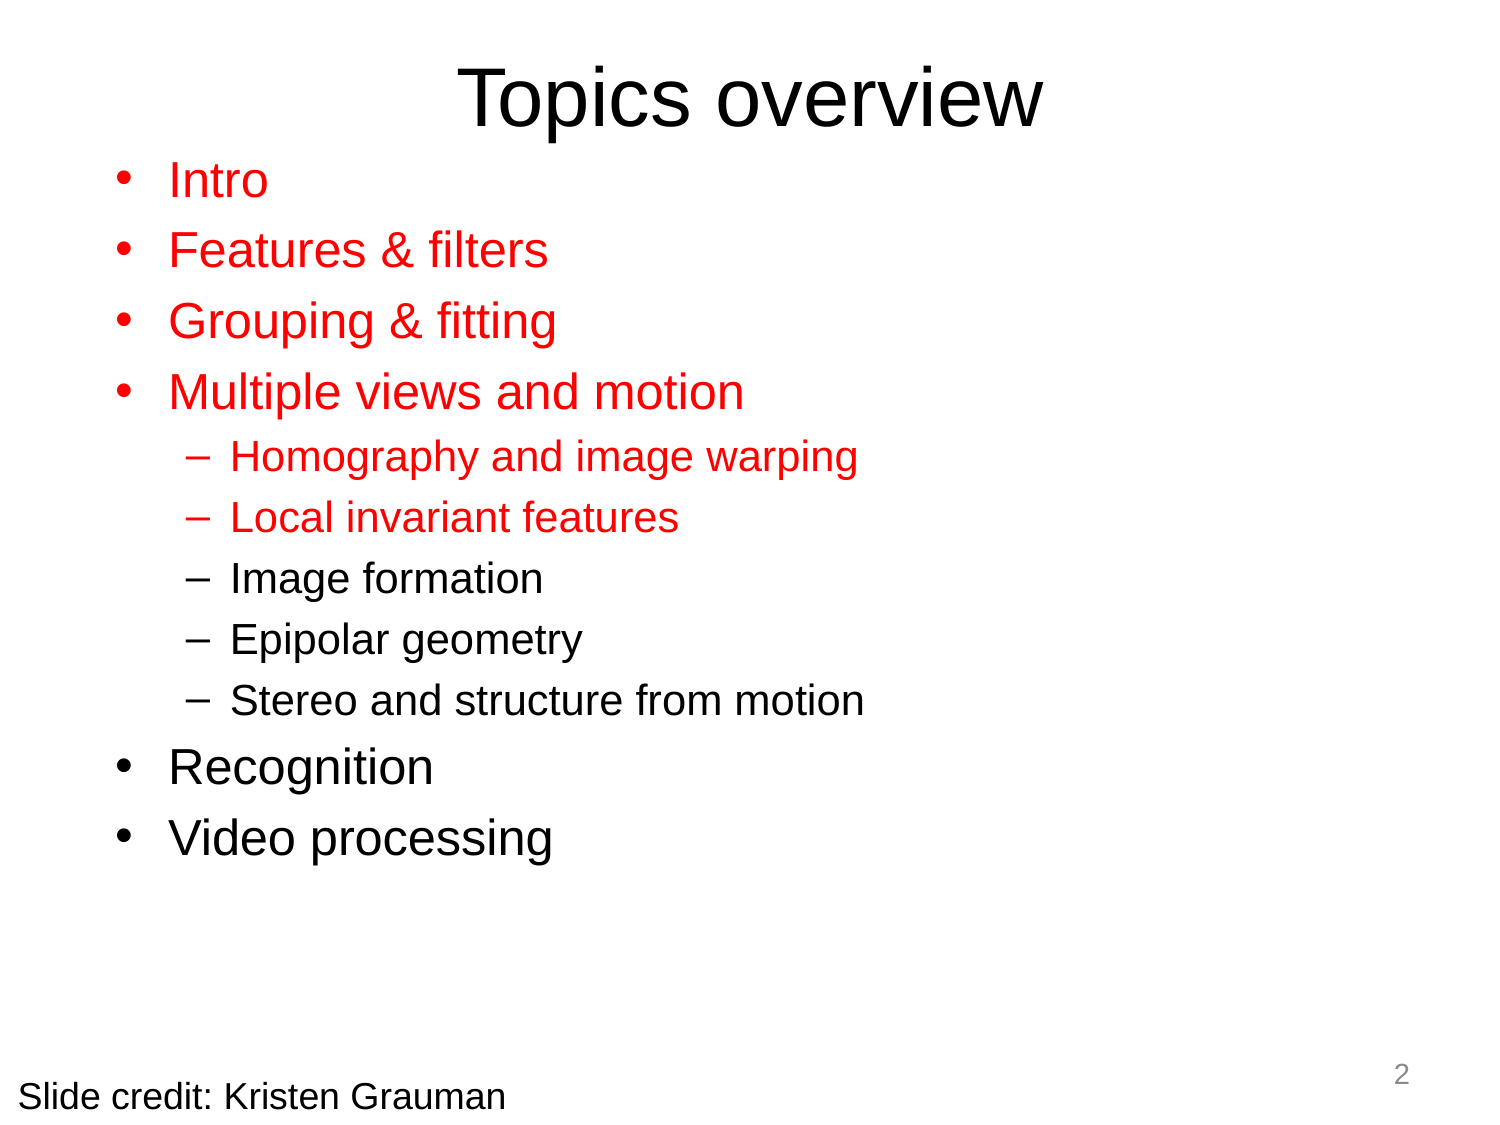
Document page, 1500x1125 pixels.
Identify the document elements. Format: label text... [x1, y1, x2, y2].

text_box Slide credit: Kristen Grauman [2, 1064, 522, 1124]
slide_number 2 [1074, 1042, 1425, 1103]
title Topics overview [75, 0, 1425, 187]
list Intro Features & filters Grouping & fitting Multiple views and motion Homography and image warping Local invariant features Image formation Epipolar geometry Stereo and structure from motion Recognition Video processing [100, 138, 1451, 882]
